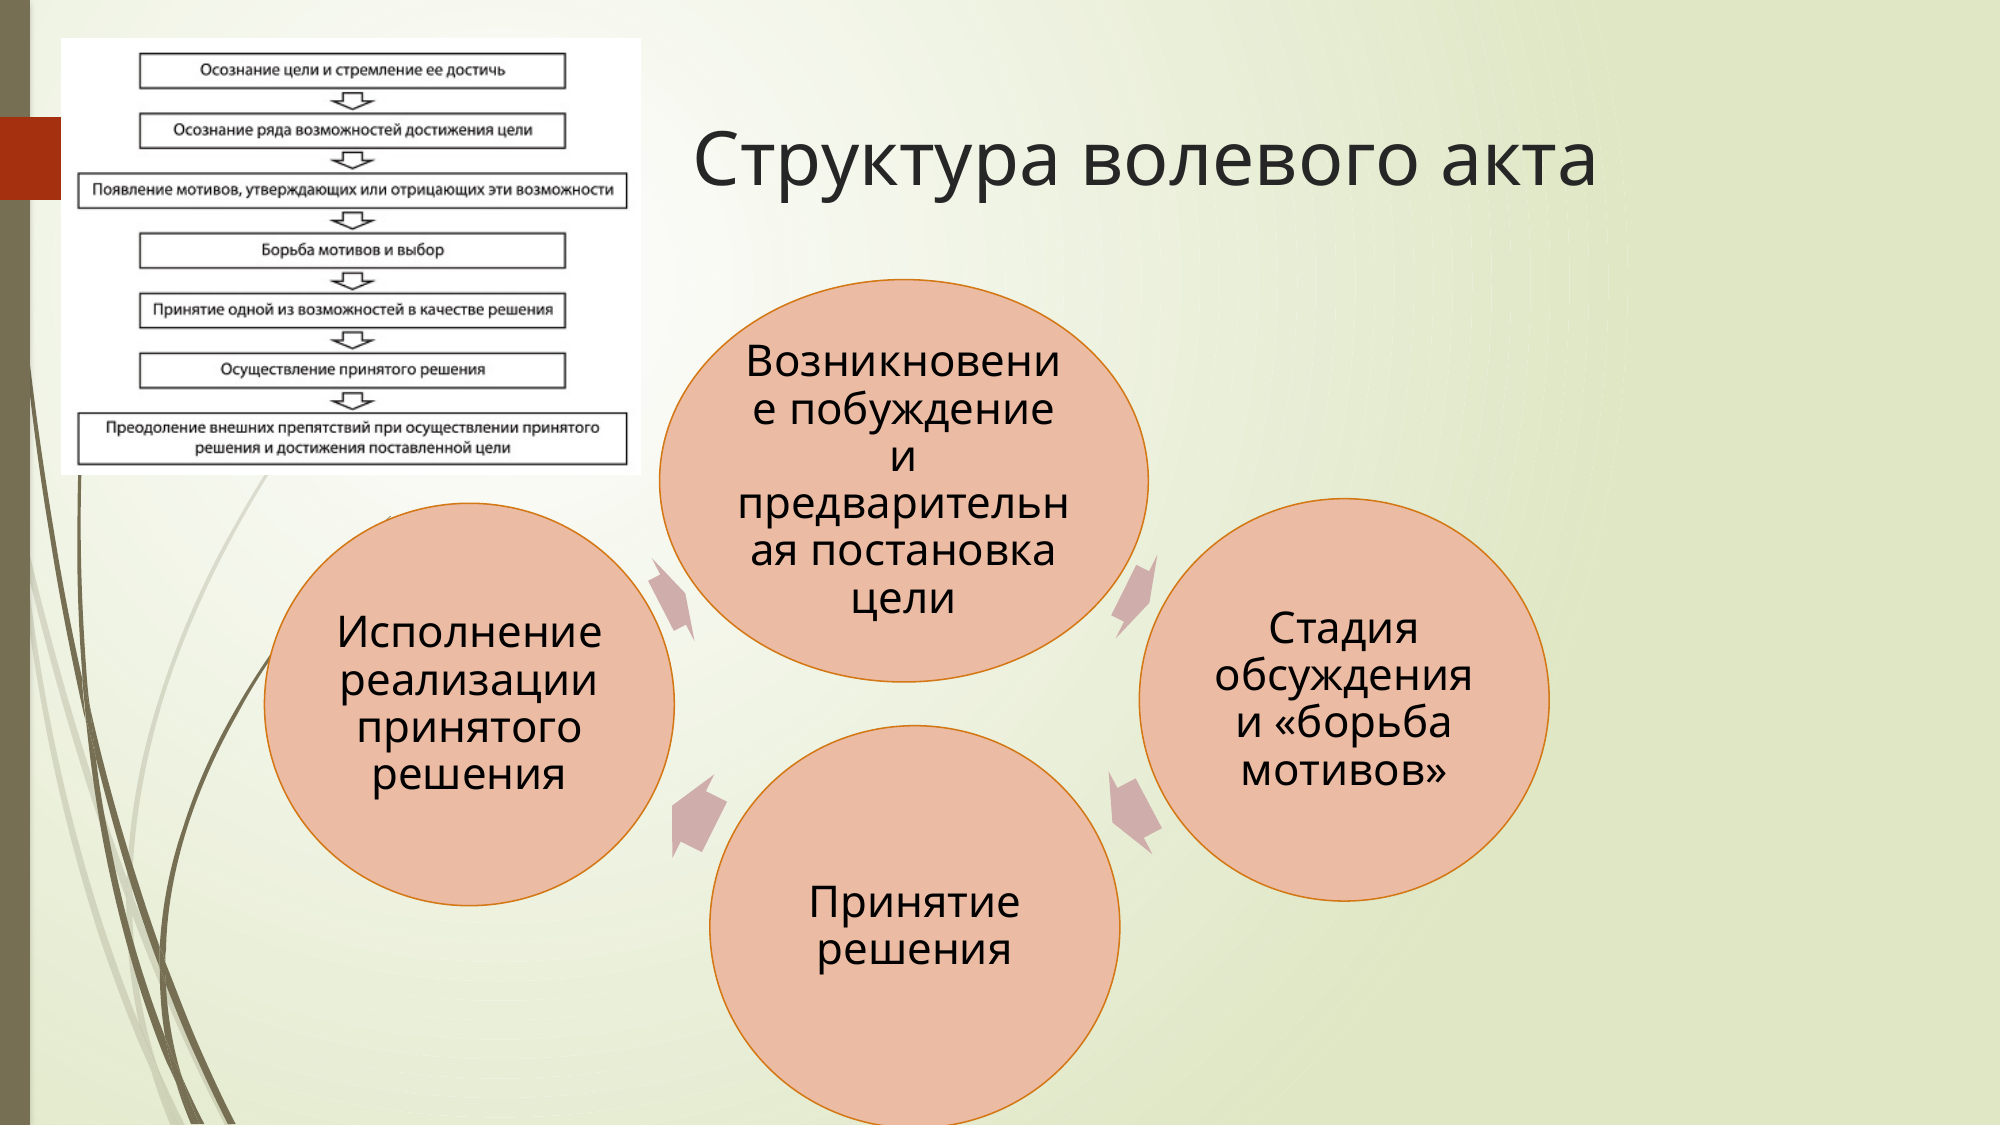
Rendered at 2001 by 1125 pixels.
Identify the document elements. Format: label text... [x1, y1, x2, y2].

picture [61, 38, 641, 475]
title Структура волевого акта [645, 102, 1888, 313]
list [180, 256, 1649, 1125]
